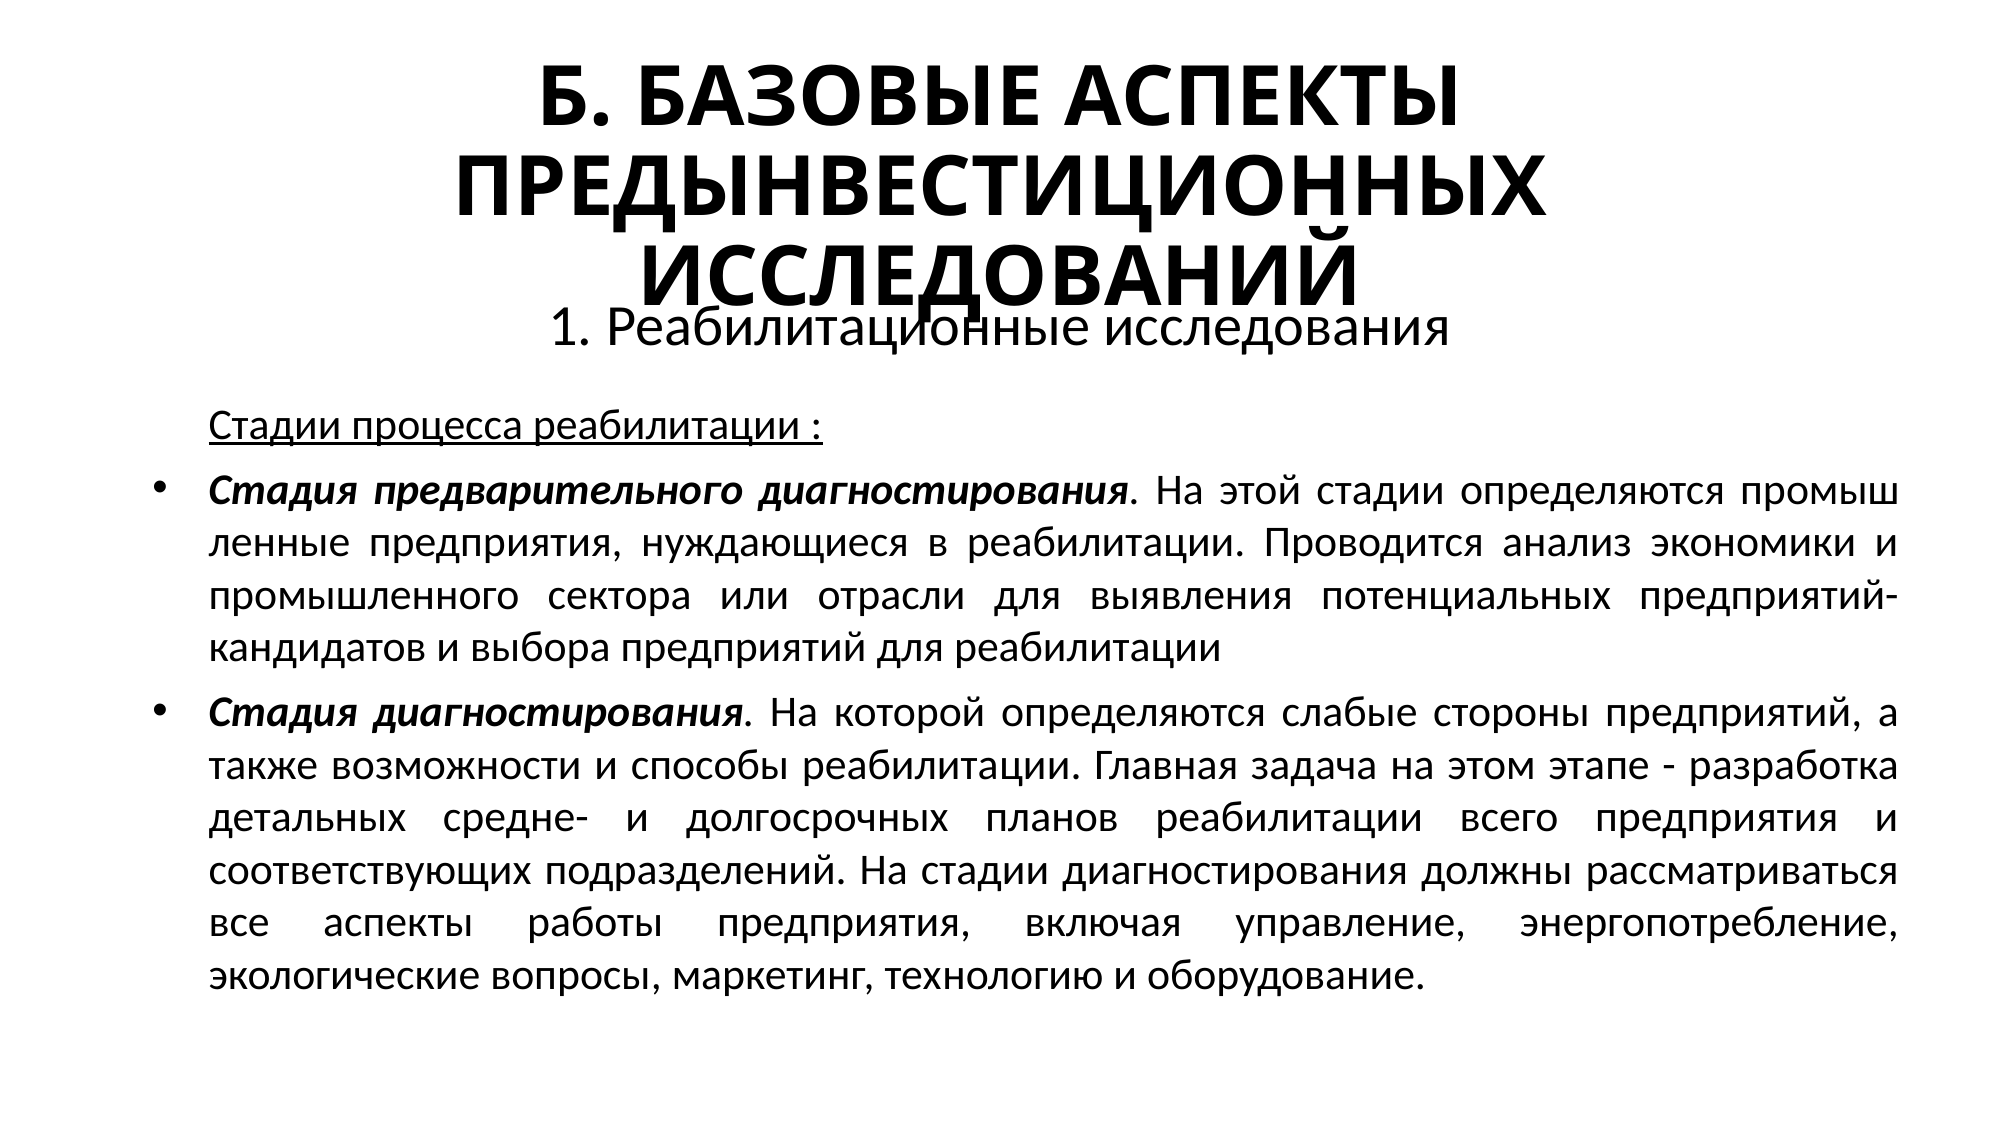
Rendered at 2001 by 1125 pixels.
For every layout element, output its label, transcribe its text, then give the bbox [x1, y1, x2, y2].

title Б. БАЗОВЫЕ АСПЕКТЫ ПРЕДЫНВЕСТИЦИОННЫХ ИССЛЕДОВАНИЙ [137, 79, 1863, 298]
text_box Стадии процесса реабилитации : Стадия предварительного диагностирования. На этой стадии определяются промыш­ленные предприятия, нуждающиеся в реабилитации. Проводится анализ экономики и промышленного сектора или отрасли для выявления потенциальных предприятий-кандидатов и выбора предприятий для реабилитации Стадия диагностирования. На которой определяются слабые стороны предприятий, а также возможности и способы реабилита­ции. Главная задача на этом этапе - разработка детальных средне- и долгосрочных планов реабилитации всего предприятия и соответствующих подразделений. На стадии диагностирования должны рассматриваться все аспекты работы предприятия, включая управление, энергопотребление, экологические вопросы, маркетинг, тех­нологию и оборудование. [137, 387, 1915, 1006]
text_box 1. Реабилитационные исследования [488, 287, 1512, 387]
